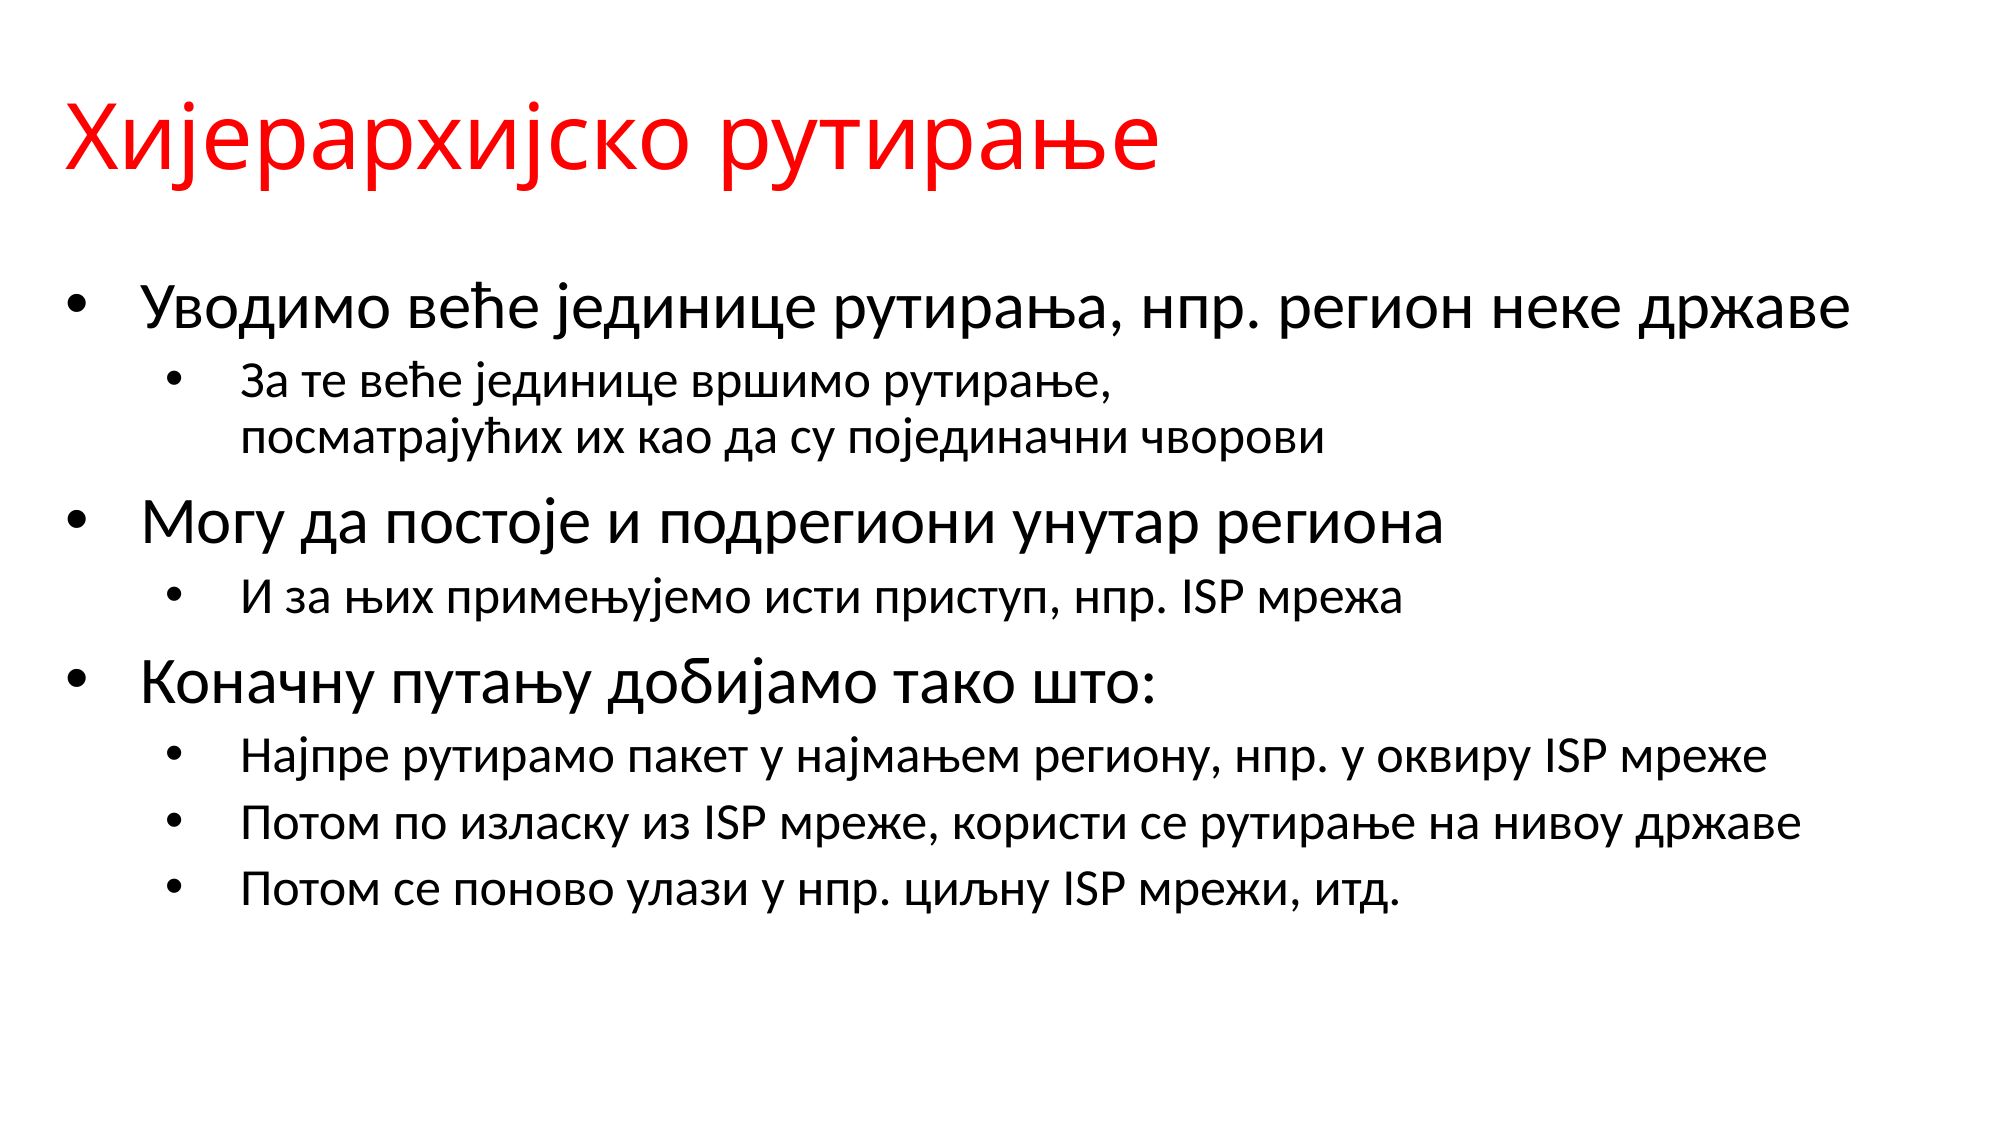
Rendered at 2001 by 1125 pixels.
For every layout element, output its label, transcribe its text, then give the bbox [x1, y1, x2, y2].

list Уводимо веће јединице рутирања, нпр. регион неке државе За те веће јединице вршимо рутирање, посматрајућих их као да су појединачни чворови Могу да постоје и подрегиони унутар региона И за њих примењујемо исти приступ, нпр. ISP мрежа Коначну путању добијамо тако што: Најпре рутирамо пакет у најмањем региону, нпр. у оквиру ISP мреже Потом по изласку из ISP мреже, користи се рутирање на нивоу државе Потом се поново улази у нпр. циљну ISP мрежи, итд. [50, 262, 1972, 1096]
title Хијерархијско рутирање [50, 45, 1950, 234]
